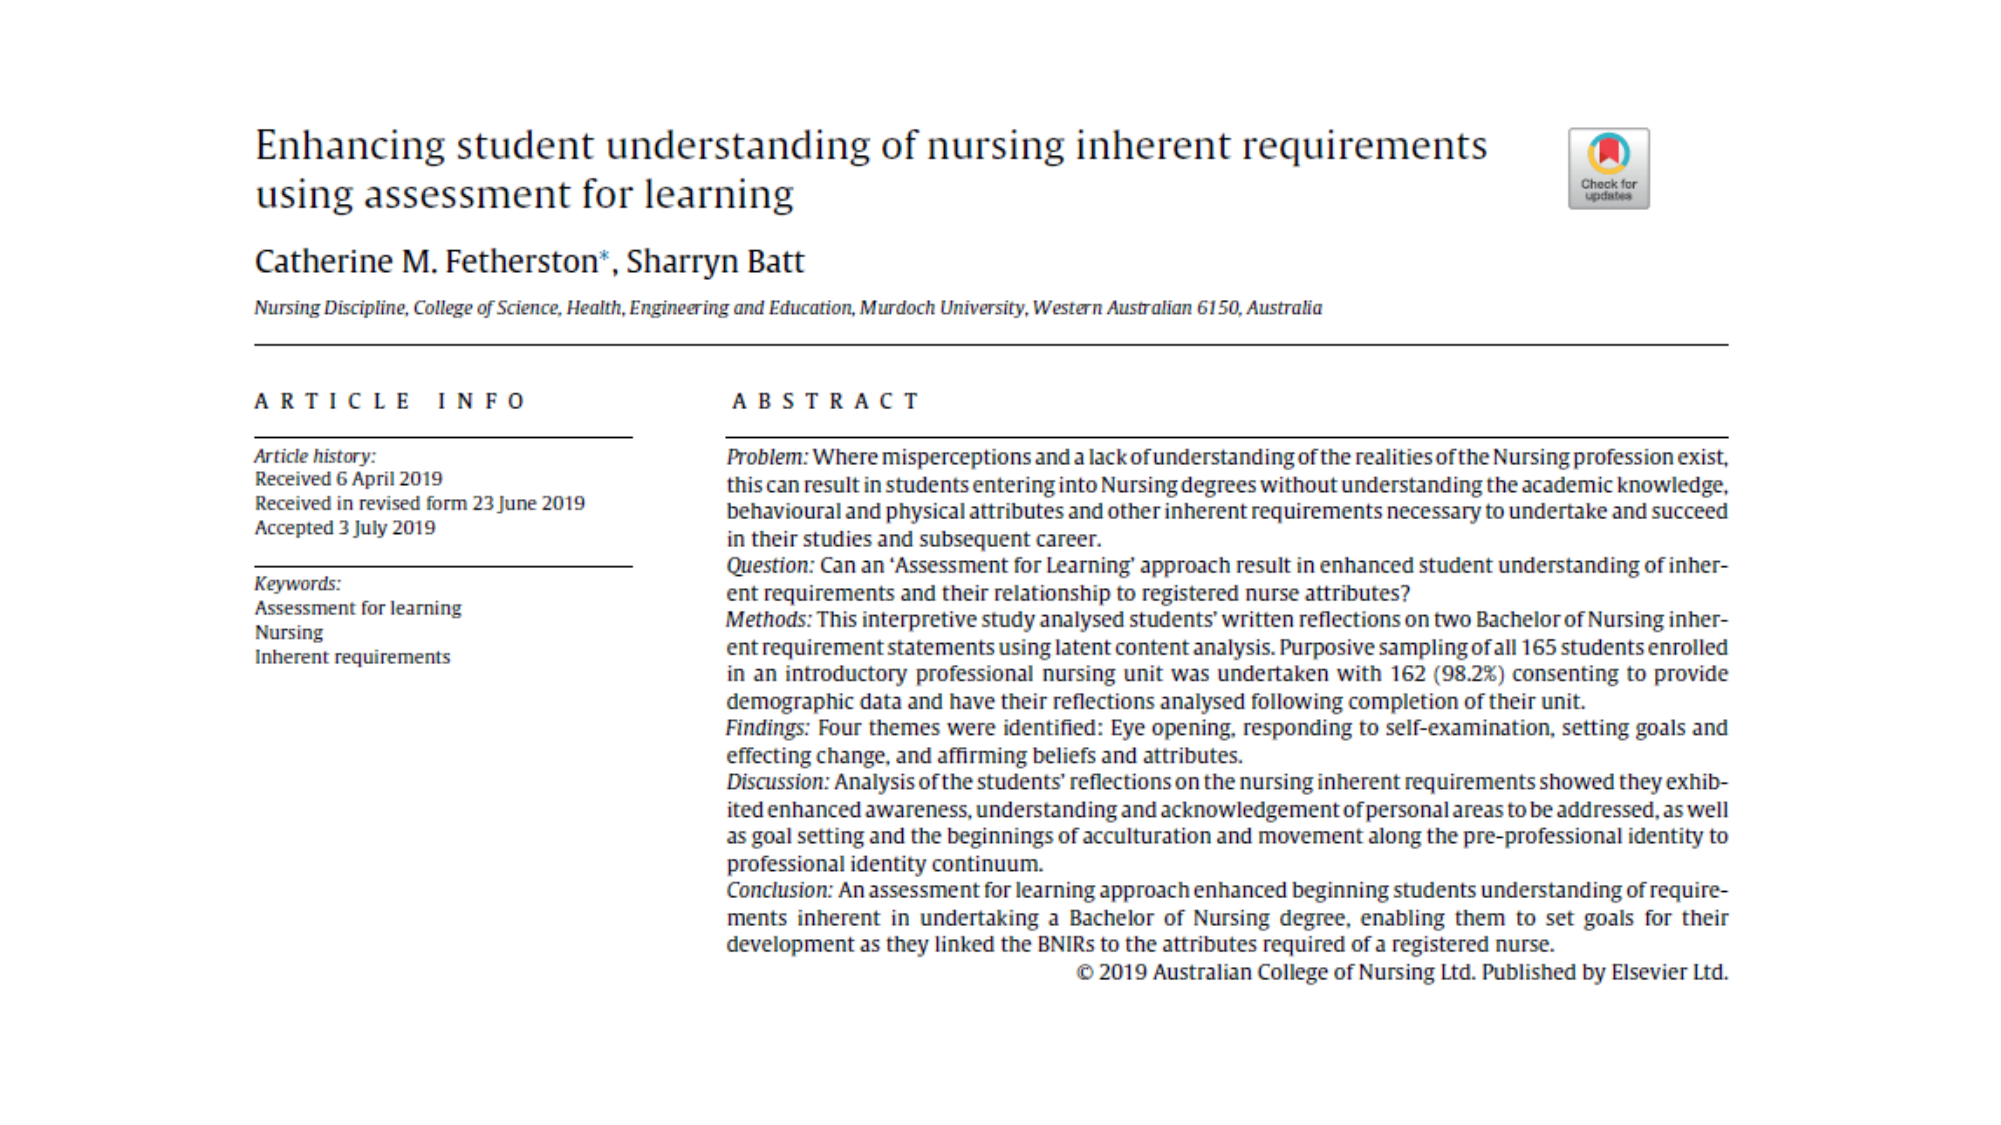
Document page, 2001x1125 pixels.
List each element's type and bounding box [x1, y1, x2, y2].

picture [231, 85, 1757, 1001]
